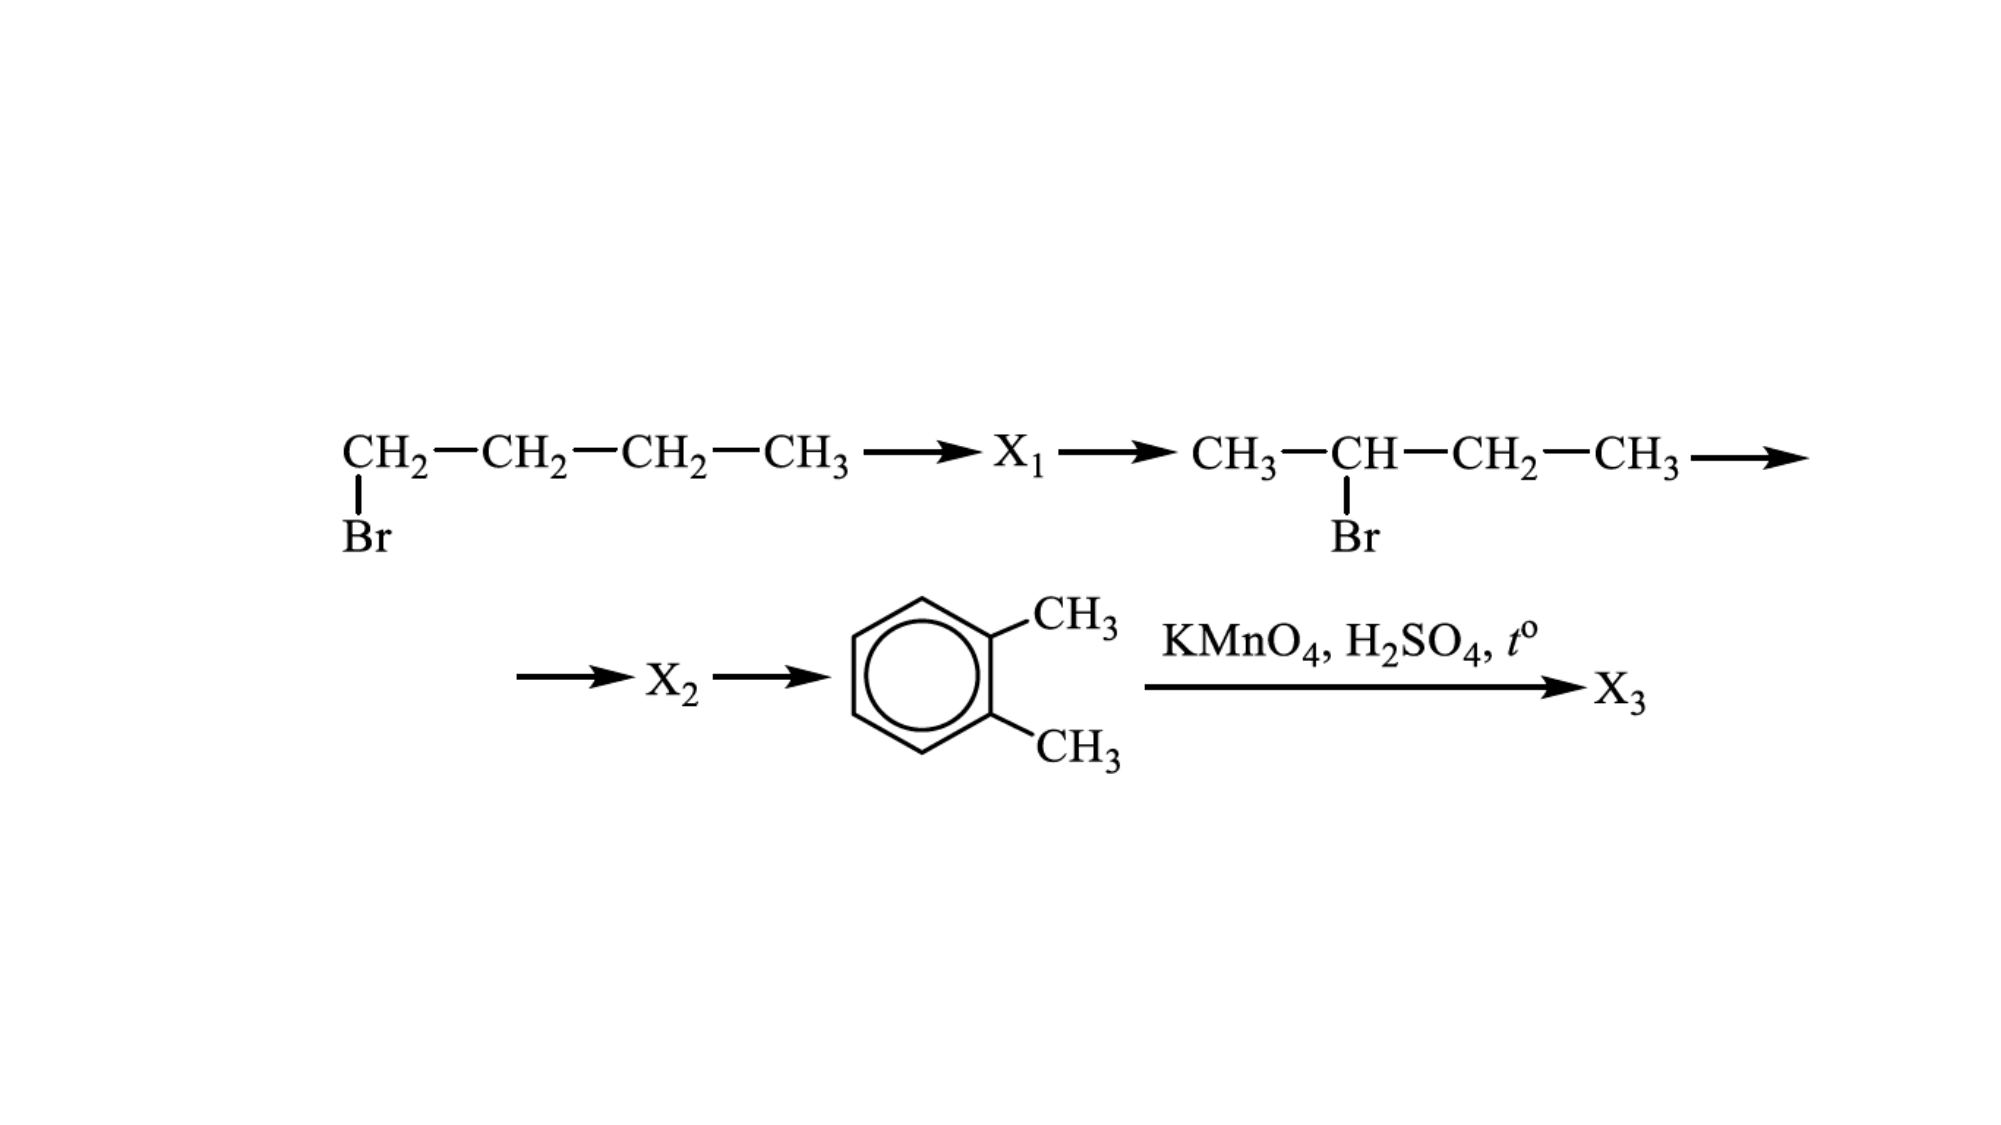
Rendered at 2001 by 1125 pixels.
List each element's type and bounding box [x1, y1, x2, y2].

picture [236, 398, 1839, 796]
